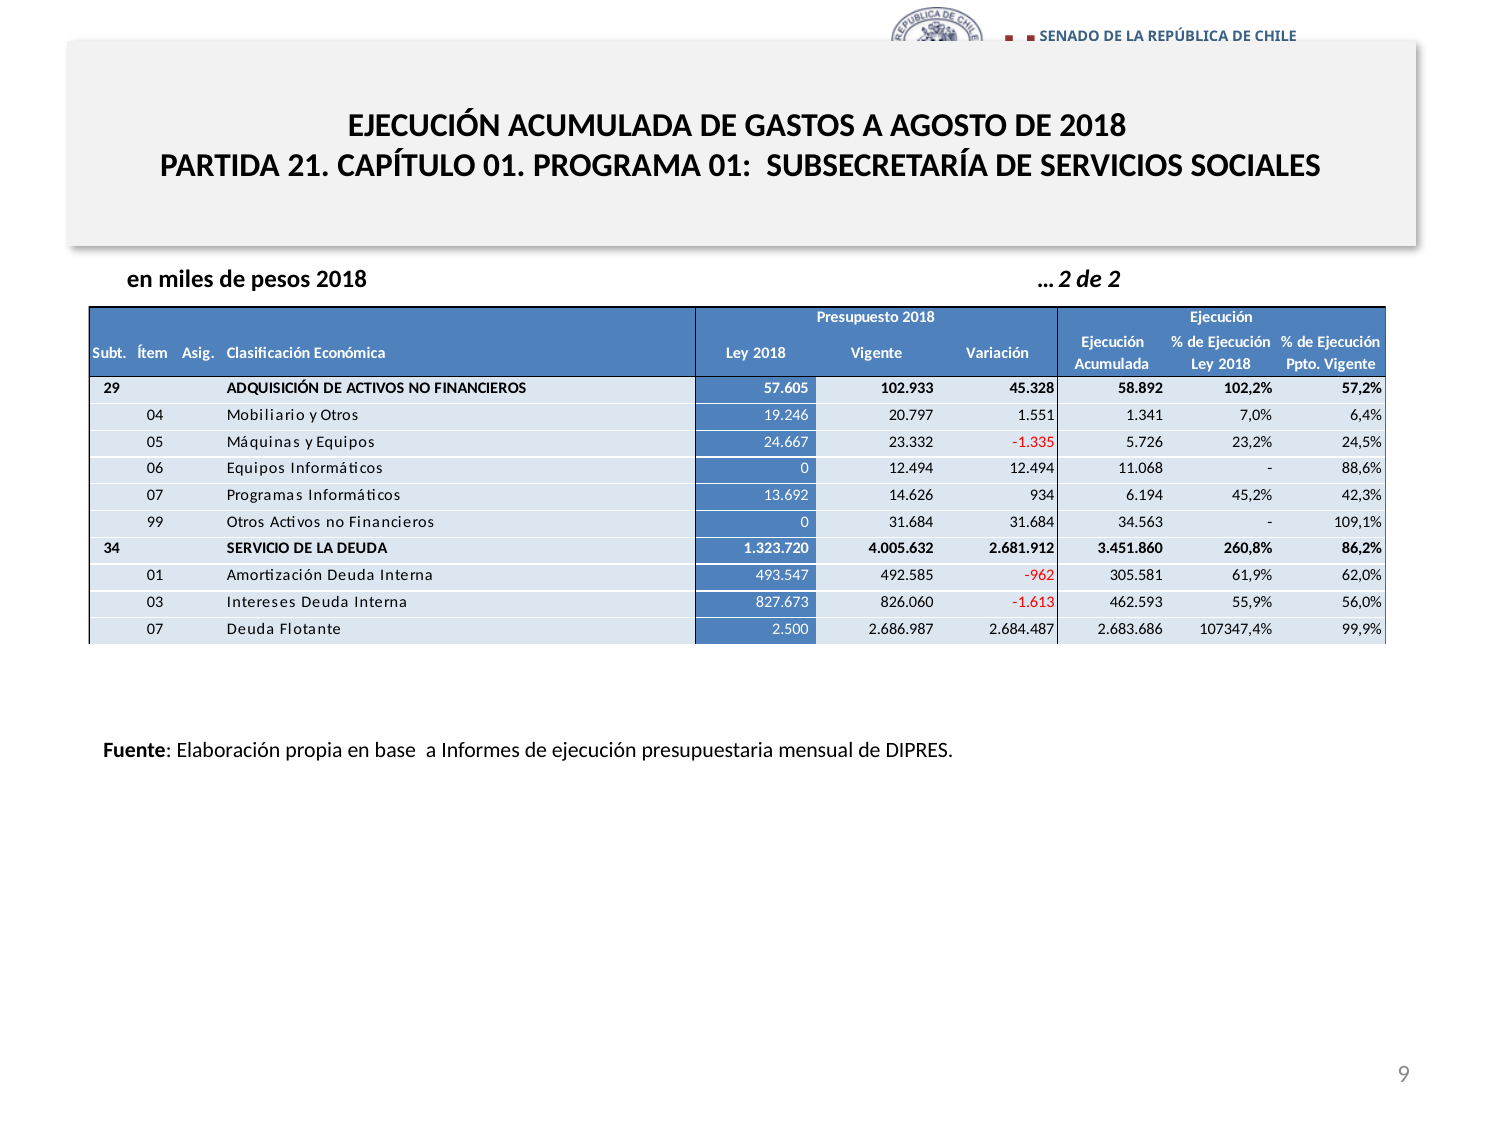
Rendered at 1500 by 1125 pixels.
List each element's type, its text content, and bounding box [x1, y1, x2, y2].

picture [88, 306, 1387, 646]
footer Fuente: Elaboración propia en base a Informes de ejecución presupuestaria mensual de DIPRES. [88, 727, 1438, 788]
slide_number 9 [1074, 1042, 1425, 1103]
text_box en miles de pesos 2018 …2 de 2 [112, 257, 1411, 311]
picture [891, 7, 985, 41]
title EJECUCIÓN ACUMULADA DE GASTOS A AGOSTO DE 2018 PARTIDA 21. CAPÍTULO 01. PROGRAMA 01: SUBSECRETARÍA DE SERVICIOS SOCIALES [67, 41, 1415, 246]
